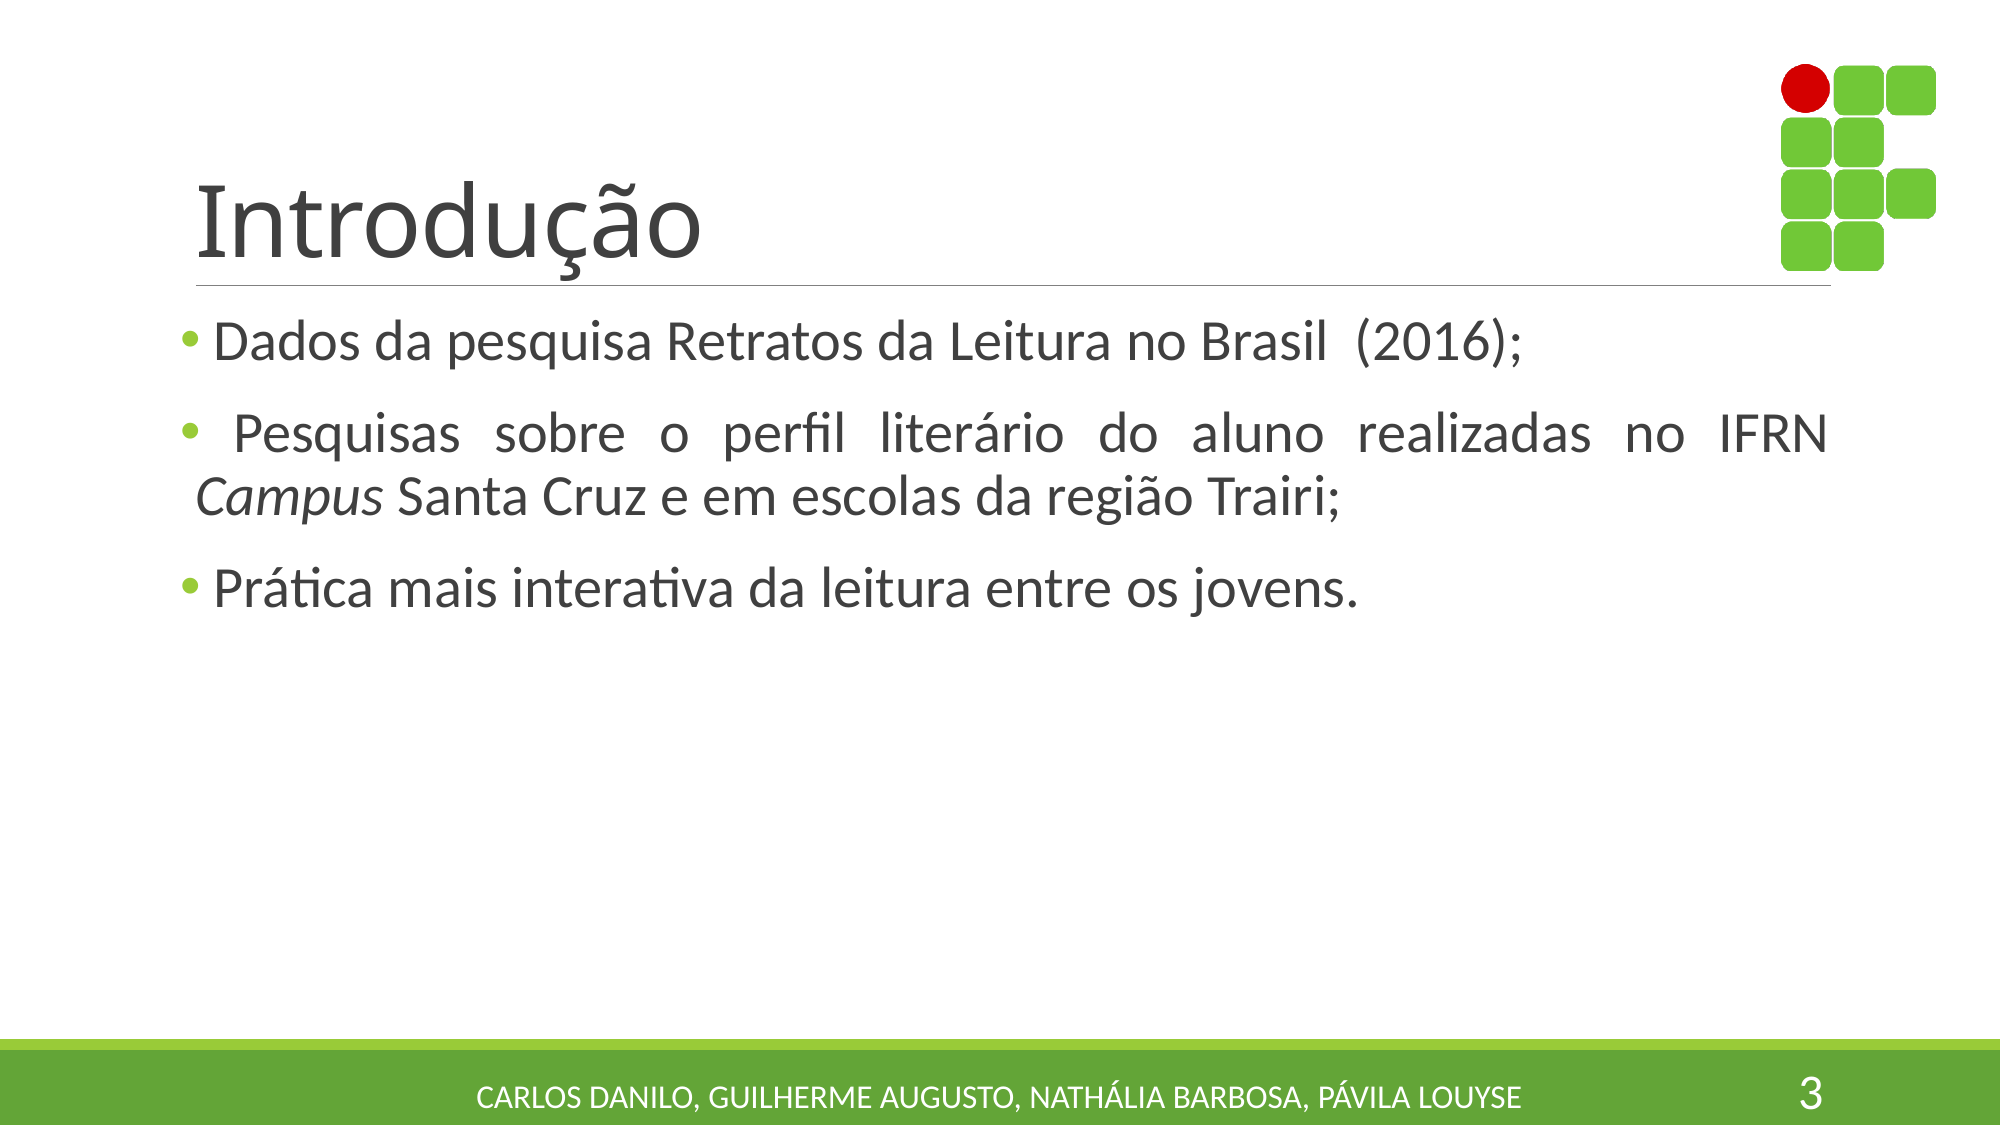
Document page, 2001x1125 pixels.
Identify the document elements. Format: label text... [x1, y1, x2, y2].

slide_number 3 [1624, 1059, 1840, 1120]
title Introdução [180, 47, 1830, 285]
picture [1830, 64, 1936, 271]
list Dados da pesquisa Retratos da Leitura no Brasil (2016); Pesquisas sobre o perfil literário do aluno realizadas no IFRN Campus Santa Cruz e em escolas da região Trairi; Prática mais interativa da leitura entre os jovens. [180, 302, 1830, 963]
footer Carlos Danilo, Guilherme Augusto, Nathália Barbosa, Pávila Louyse [451, 1065, 1549, 1125]
